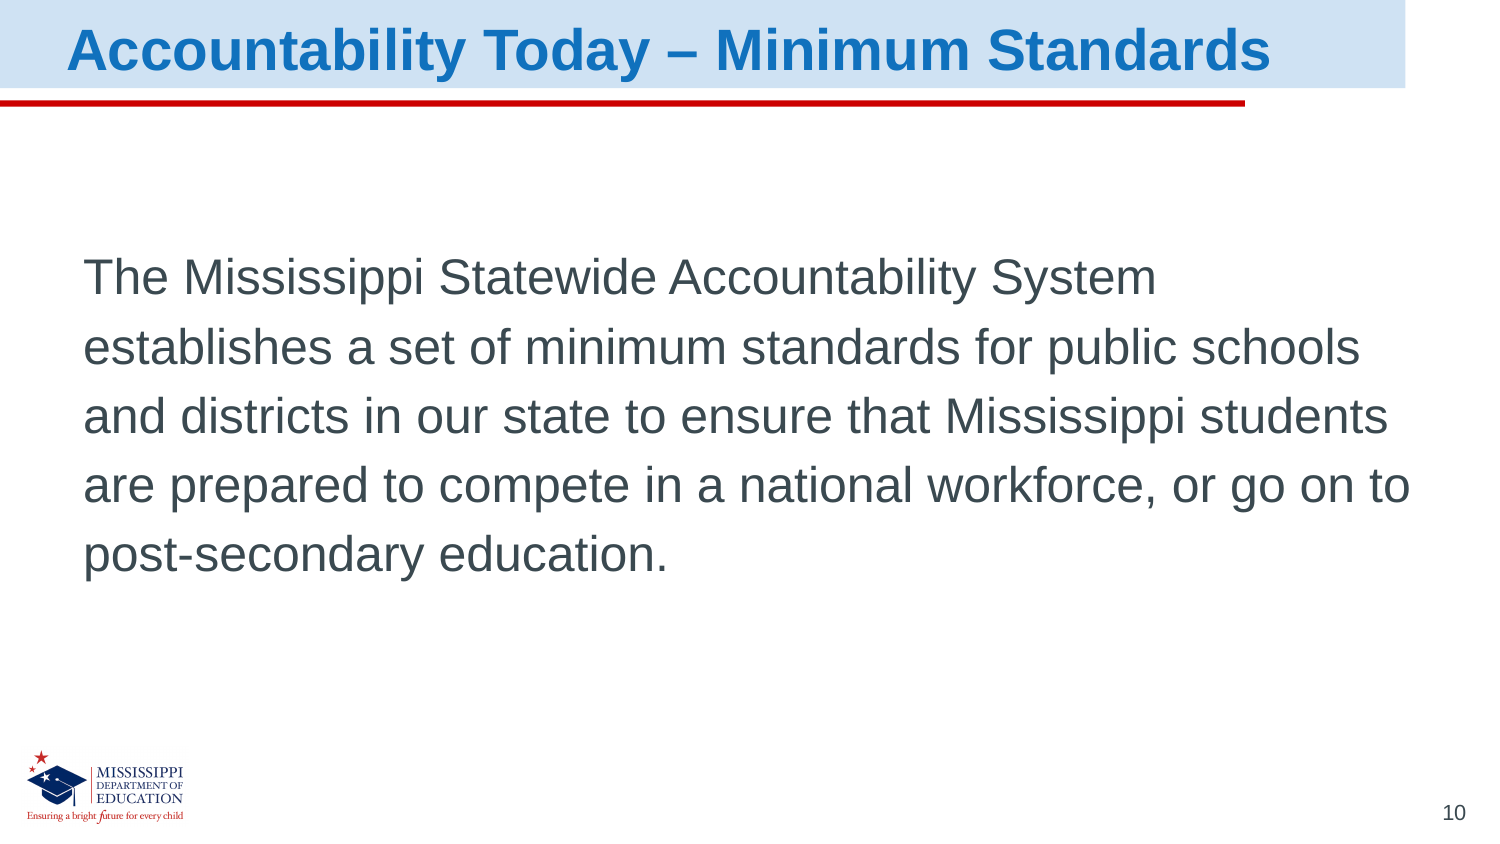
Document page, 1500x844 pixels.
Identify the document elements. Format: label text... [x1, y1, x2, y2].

list Accountability Today – Minimum Standards [51, 5, 1406, 80]
picture [21, 746, 189, 827]
slide_number 10 [1391, 801, 1482, 841]
list The Mississippi Statewide Accountability System establishes a set of minimum standards for public schools and districts in our state to ensure that Mississippi students are prepared to compete in a national workforce, or go on to post-secondary education. [68, 127, 1429, 717]
